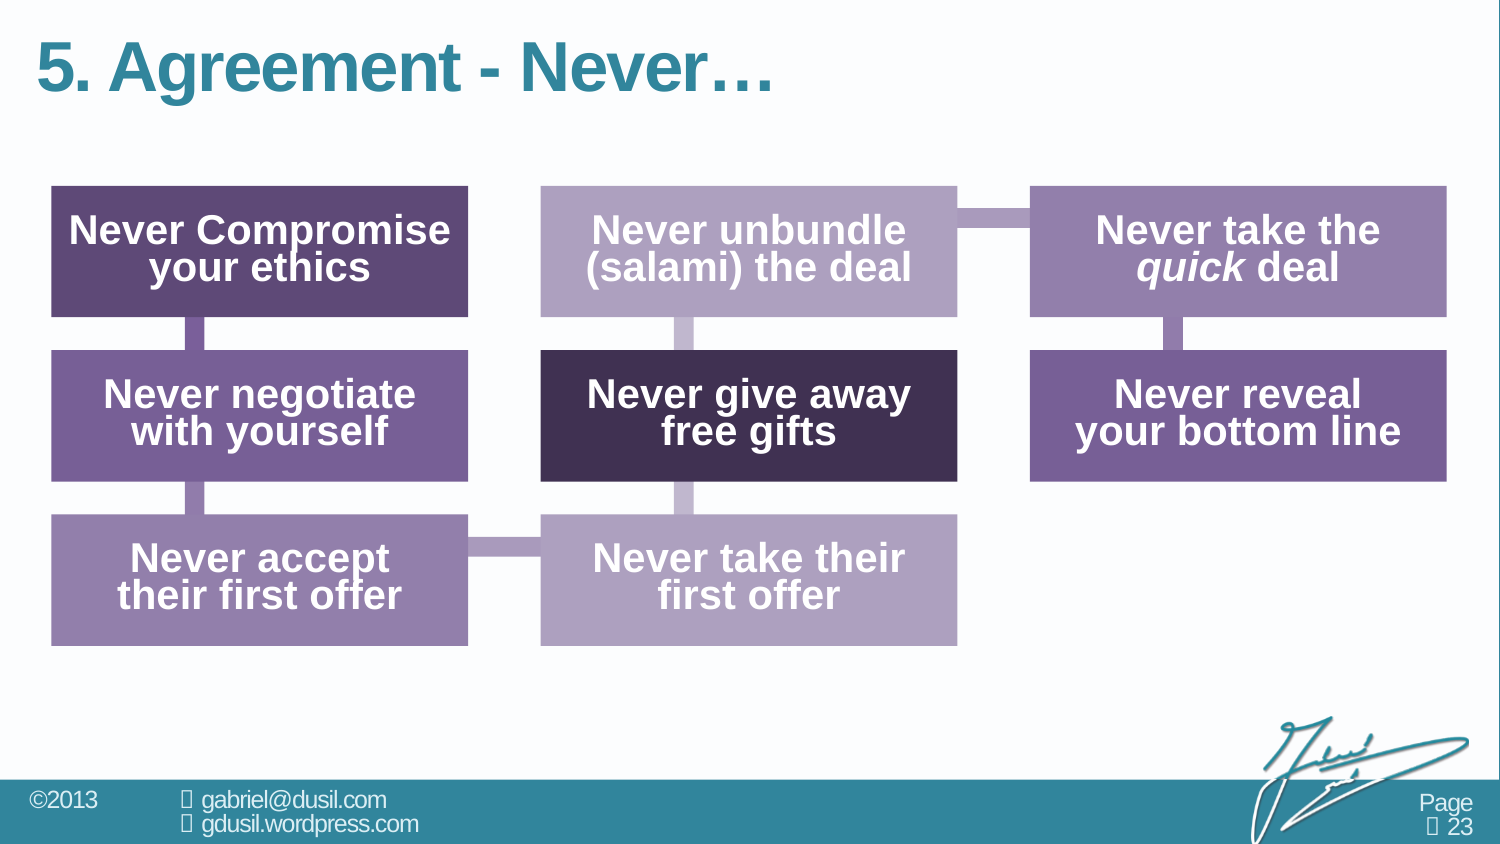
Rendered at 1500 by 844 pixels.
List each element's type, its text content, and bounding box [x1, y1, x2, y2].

picture [1251, 716, 1471, 844]
title 5. Agreement - Never… [26, 37, 1476, 118]
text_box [50, 185, 1448, 647]
